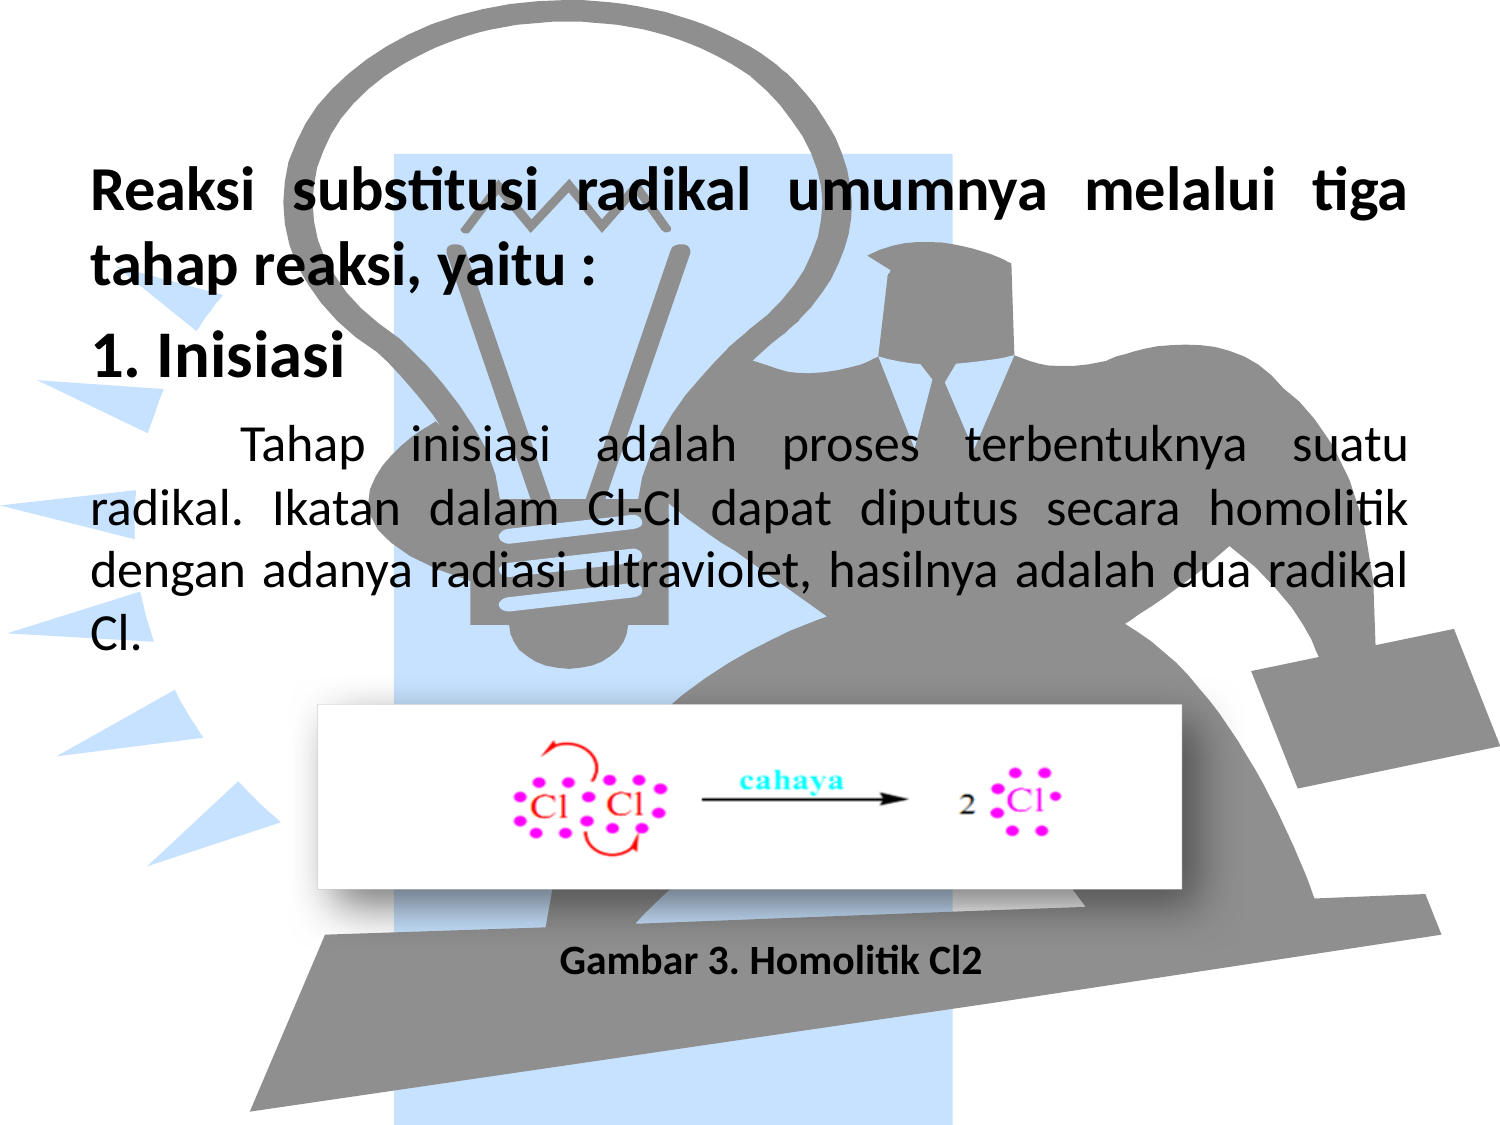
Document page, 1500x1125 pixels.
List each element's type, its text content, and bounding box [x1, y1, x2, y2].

picture [316, 702, 1184, 891]
list Reaksi substitusi radikal umumnya melalui tiga tahap reaksi, yaitu : 1. Inisiasi Tahap inisiasi adalah proses terbentuknya suatu radikal. Ikatan dalam Cl-Cl dapat diputus secara homolitik dengan adanya radiasi ultraviolet, hasilnya adalah dua radikal Cl. [75, 140, 1425, 883]
text_box Gambar 3. Homolitik Cl2 [544, 925, 998, 991]
